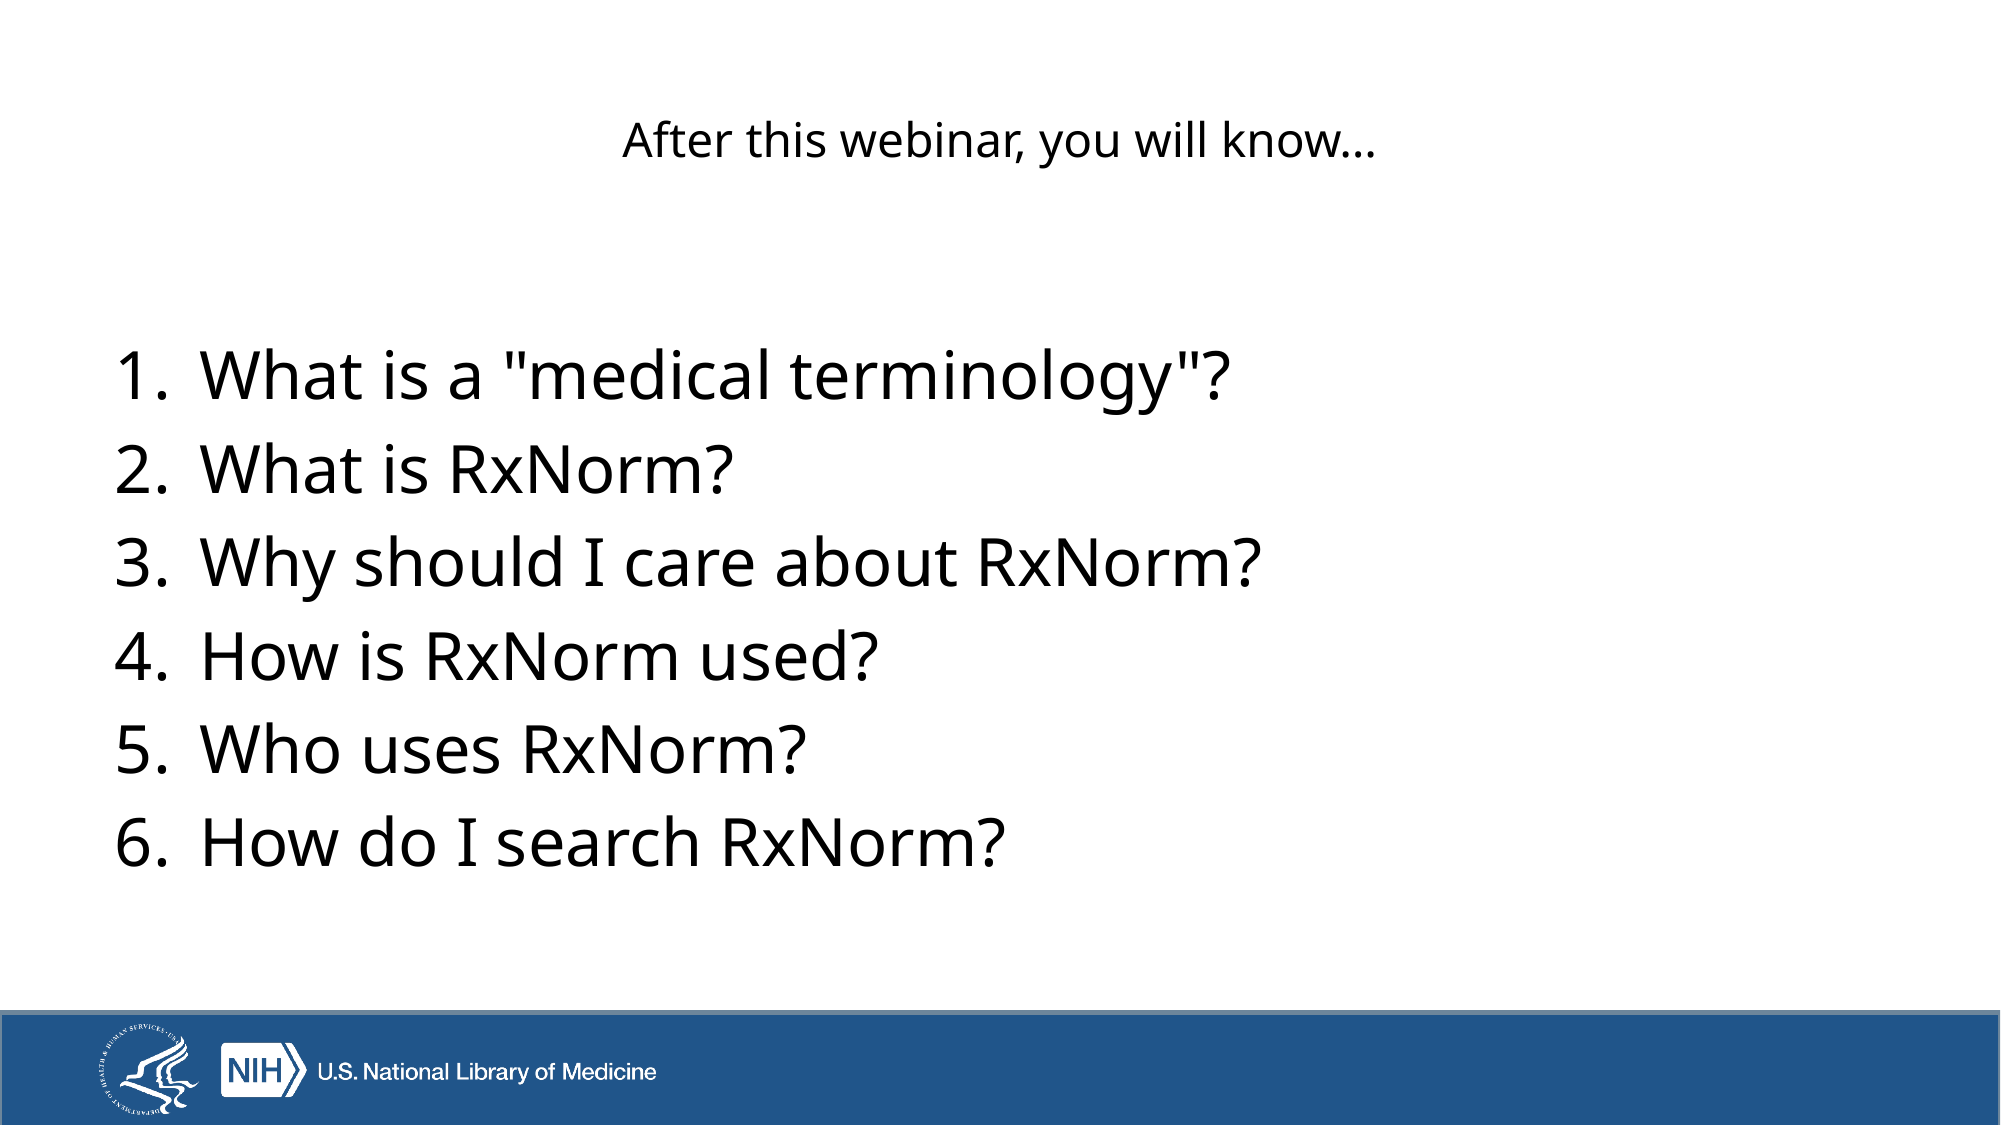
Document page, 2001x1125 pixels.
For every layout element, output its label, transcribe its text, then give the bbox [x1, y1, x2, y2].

title After this webinar, you will know… [99, 45, 1900, 232]
list What is a "medical terminology"? What is RxNorm? Why should I care about RxNorm? How is RxNorm used? Who uses RxNorm? How do I search RxNorm? [99, 232, 1900, 968]
picture [99, 1024, 656, 1115]
